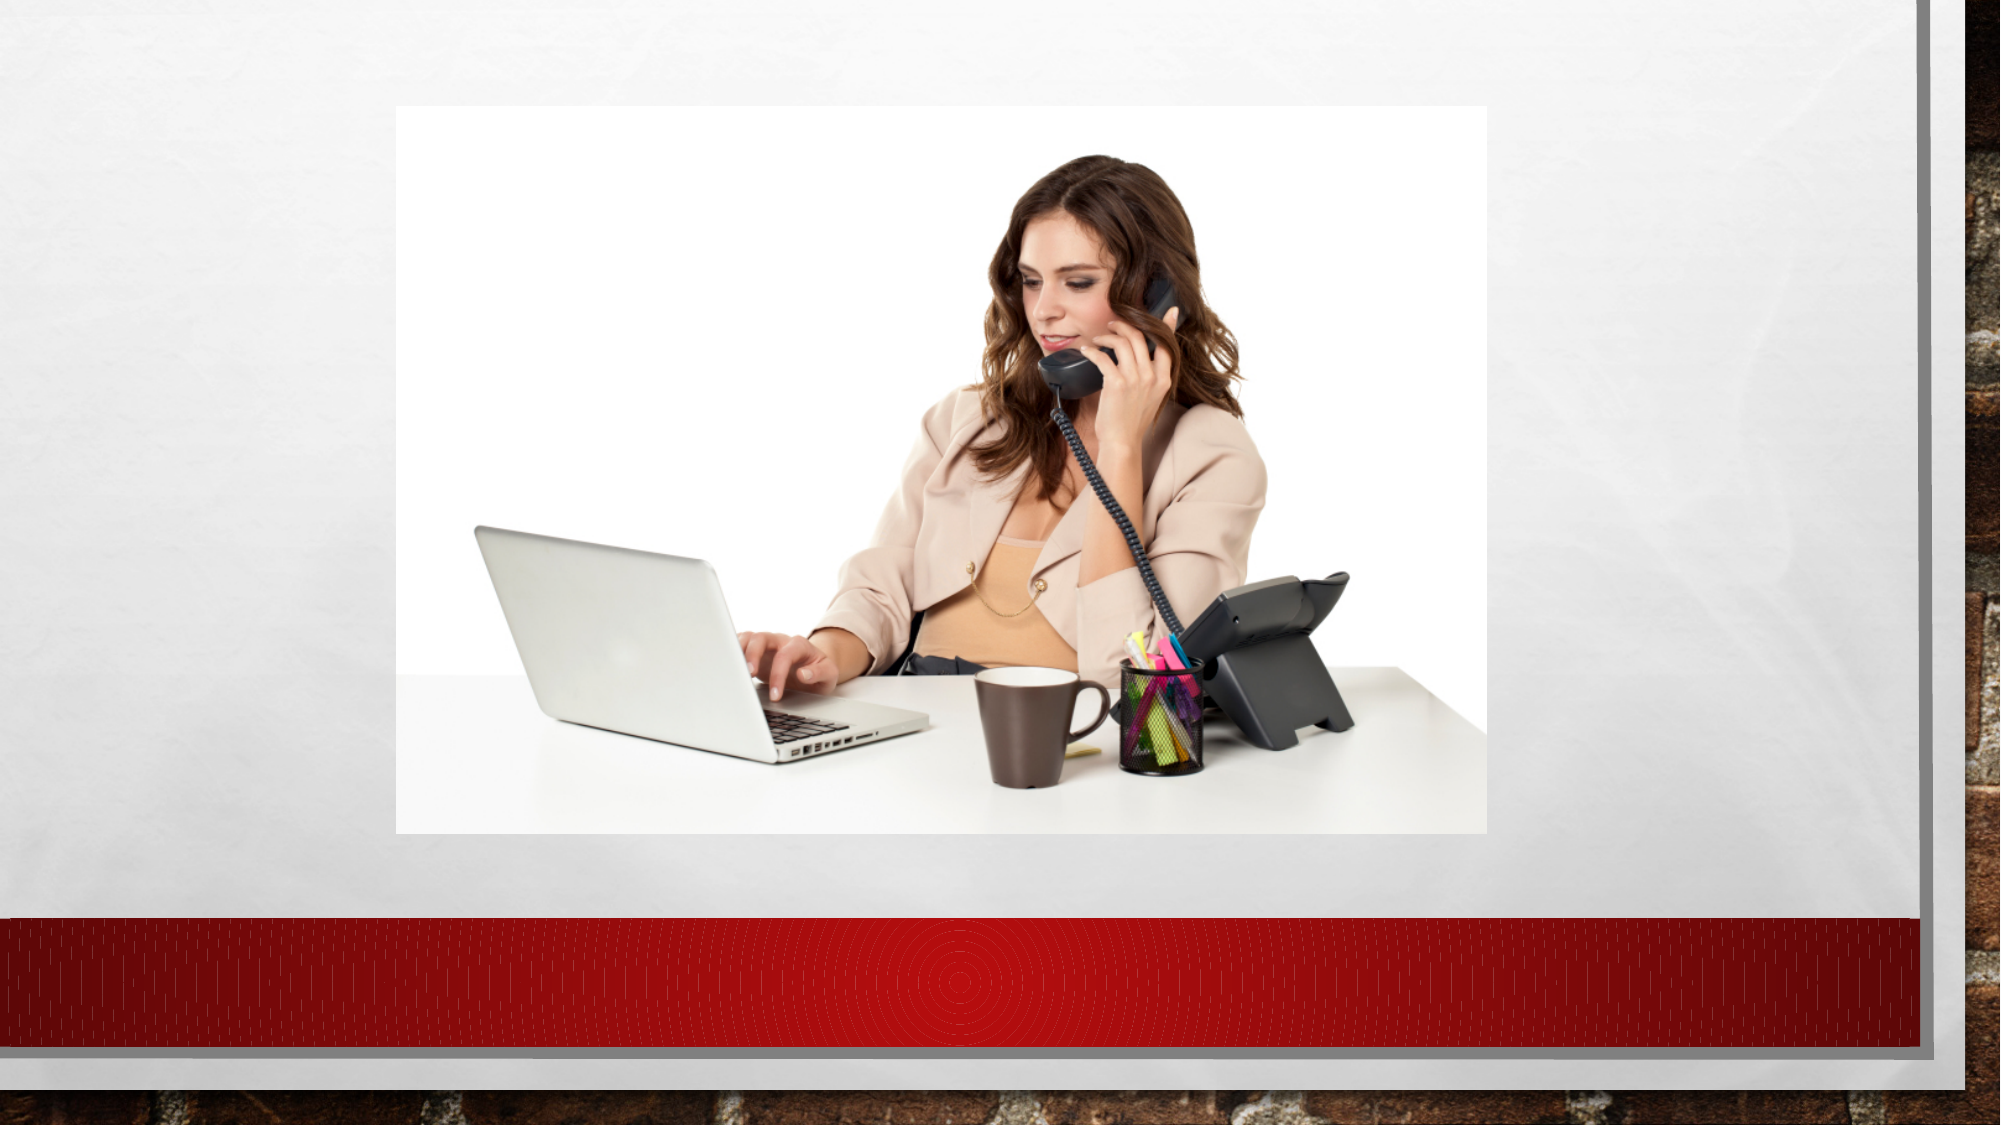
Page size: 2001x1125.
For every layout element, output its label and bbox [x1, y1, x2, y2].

picture [0, 0, 2000, 1125]
list [396, 106, 1487, 834]
